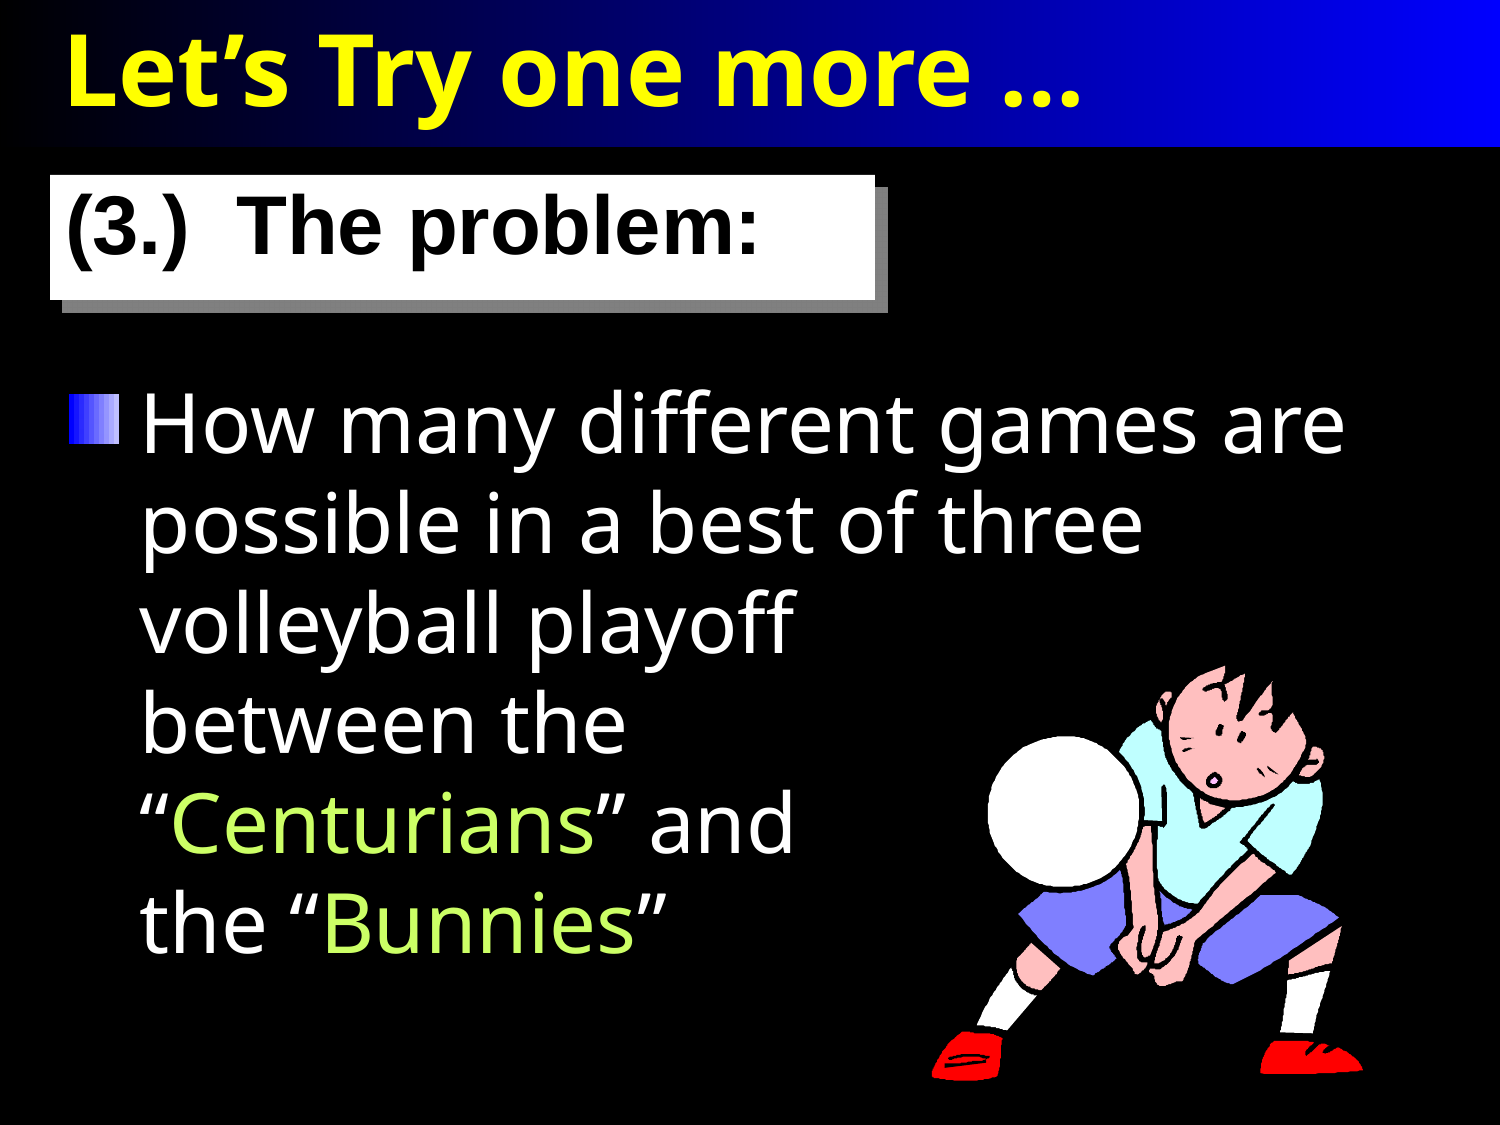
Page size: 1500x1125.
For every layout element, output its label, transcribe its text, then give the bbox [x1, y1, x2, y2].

picture [924, 599, 1370, 1088]
list (3.) The problem: [50, 174, 875, 300]
text_box How many different games are possible in a best of three volleyball playoff between the “Centurians” and the “Bunnies” [50, 362, 1500, 1063]
title Let’s Try one more … [0, 0, 1500, 147]
picture [64, 390, 124, 449]
